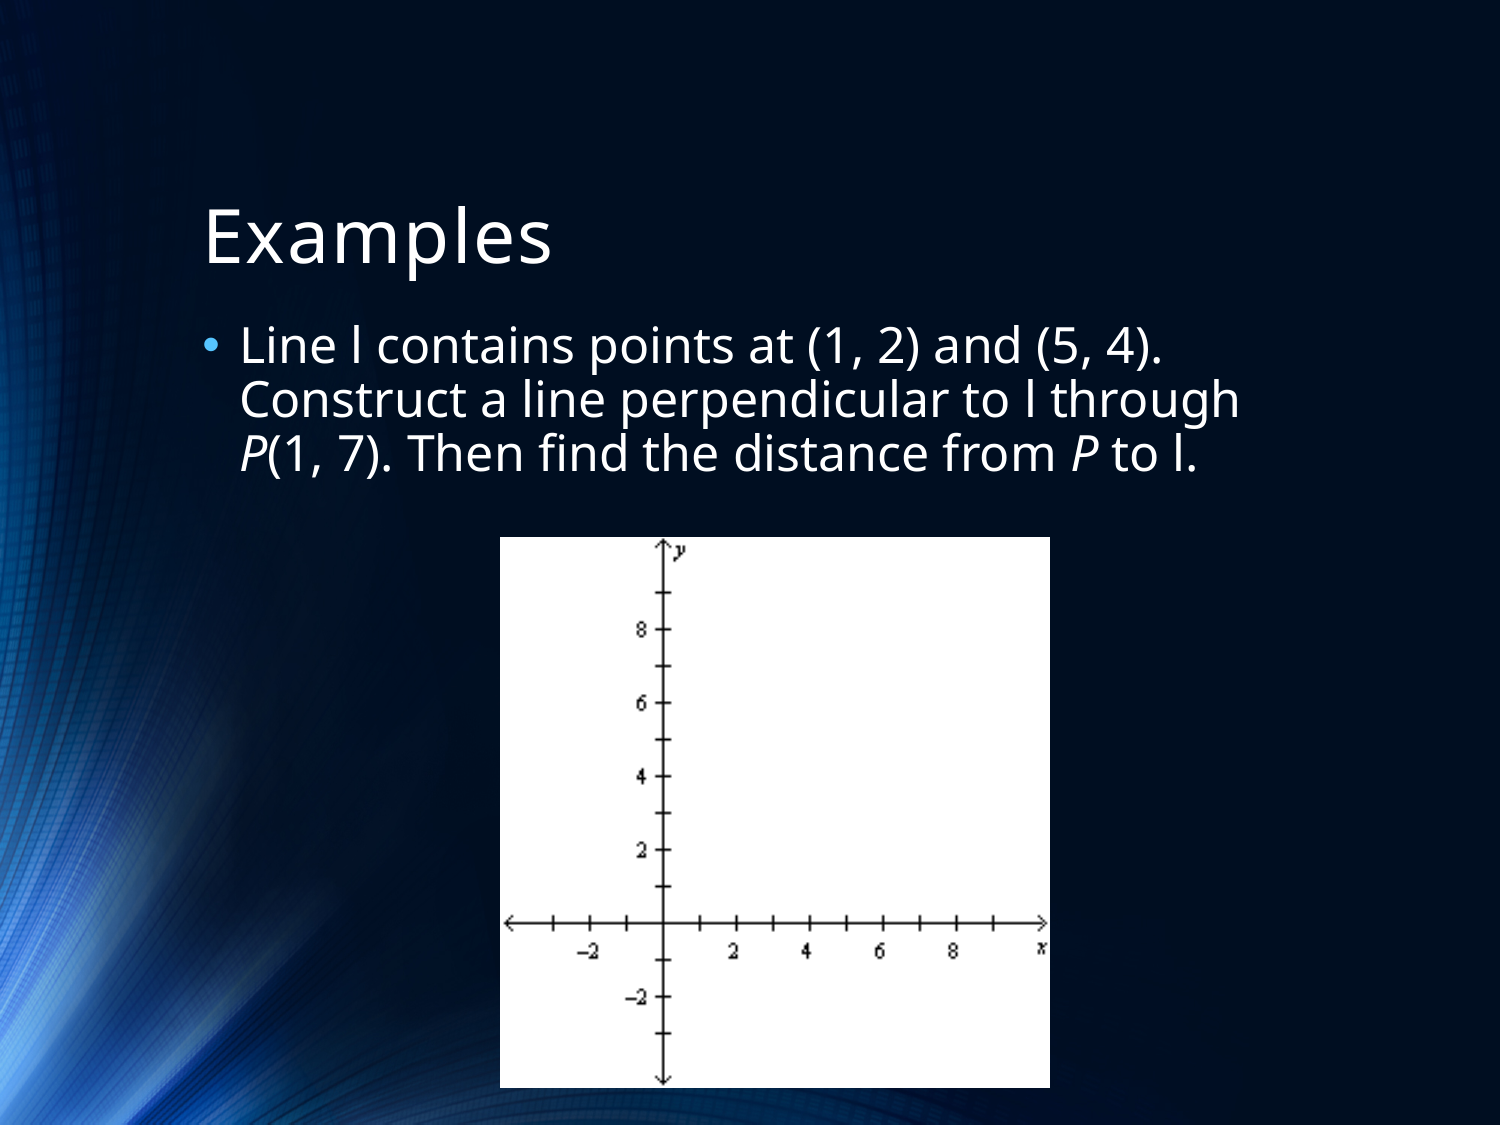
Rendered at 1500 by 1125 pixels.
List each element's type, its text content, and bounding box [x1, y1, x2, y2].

title Examples [187, 62, 1313, 288]
picture [0, 0, 1500, 1125]
list Line l contains points at (1, 2) and (5, 4). Construct a line perpendicular to l through P(1, 7). Then find the distance from P to l. [187, 312, 1312, 988]
